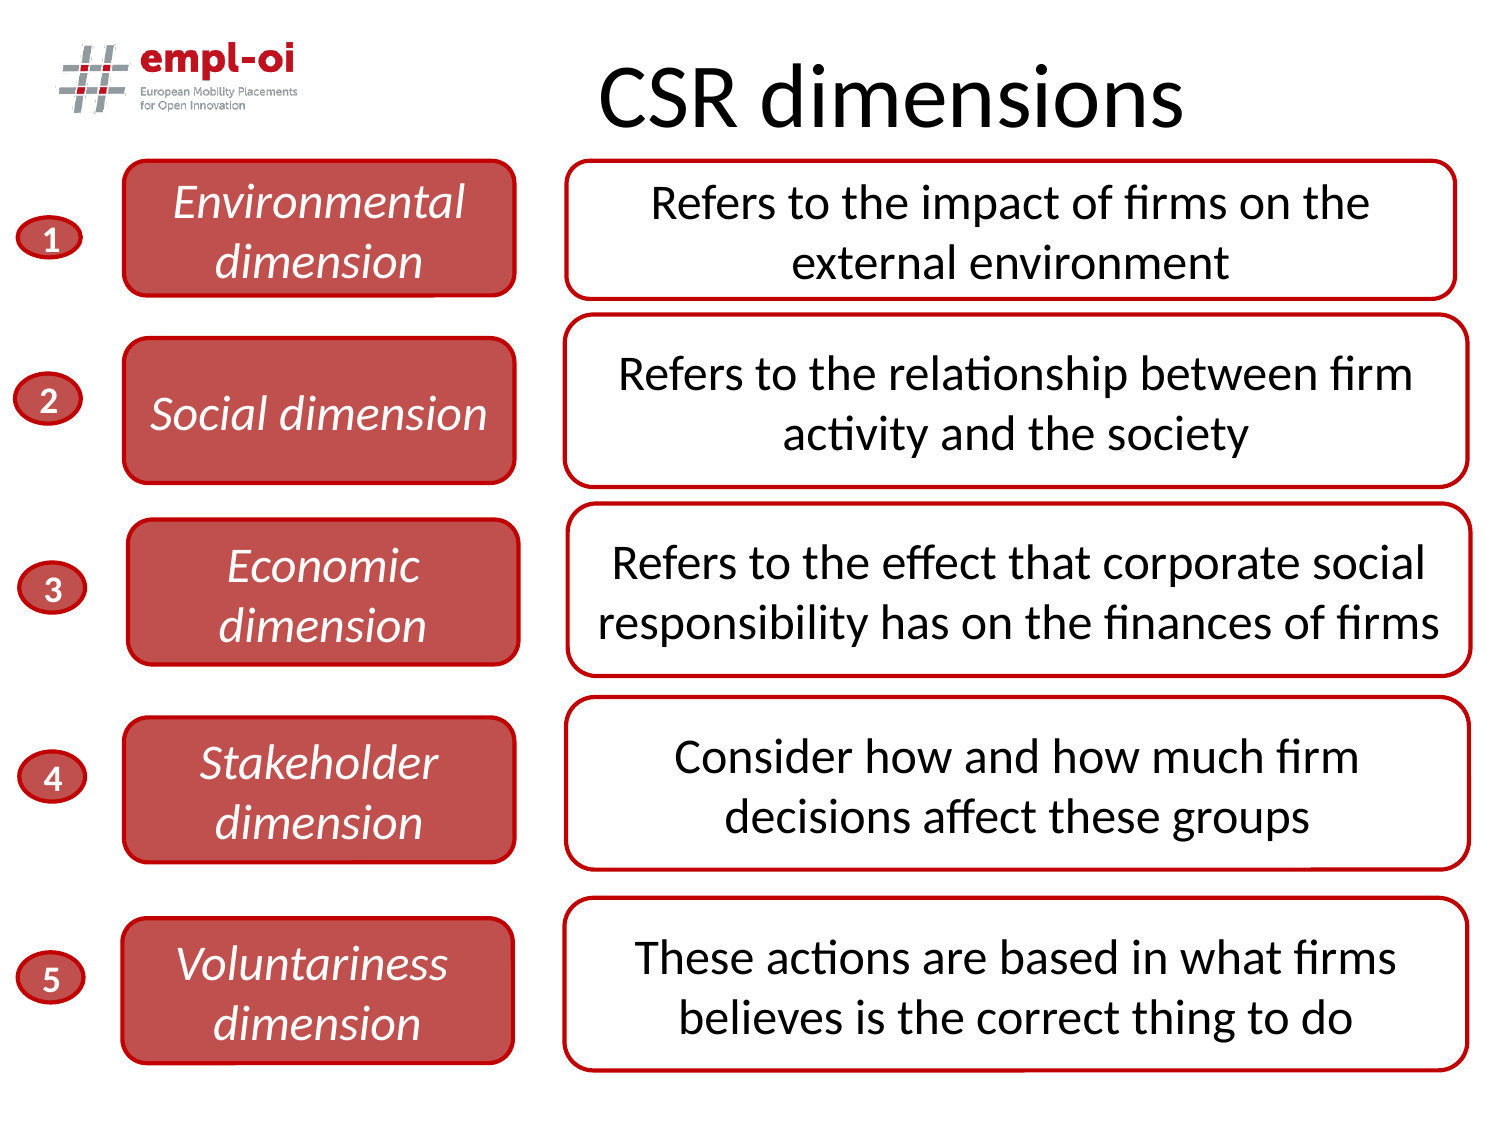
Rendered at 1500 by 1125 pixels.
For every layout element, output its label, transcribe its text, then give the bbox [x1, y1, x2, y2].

text_box Refers to the effect that corporate social responsibility has on the finances of firms [565, 501, 1473, 679]
picture [52, 42, 297, 114]
text_box 1 [15, 215, 83, 260]
text_box Refers to the impact of firms on the external environment [564, 158, 1458, 301]
text_box 5 [15, 950, 86, 1005]
text_box Social dimension [121, 335, 517, 486]
text_box 2 [12, 371, 83, 426]
text_box 3 [17, 560, 88, 615]
text_box Environmental dimension [121, 158, 517, 298]
text_box Consider how and how much firm decisions affect these groups [563, 694, 1472, 872]
text_box Stakeholder dimension [121, 715, 517, 865]
text_box Refers to the relationship between firm activity and the society [562, 312, 1470, 490]
text_box Economic dimension [125, 517, 521, 667]
text_box These actions are based in what firms believes is the correct thing to do [562, 895, 1470, 1073]
text_box Voluntariness dimension [120, 916, 515, 1066]
title CSR dimensions [360, 9, 1425, 173]
text_box 4 [17, 749, 88, 804]
